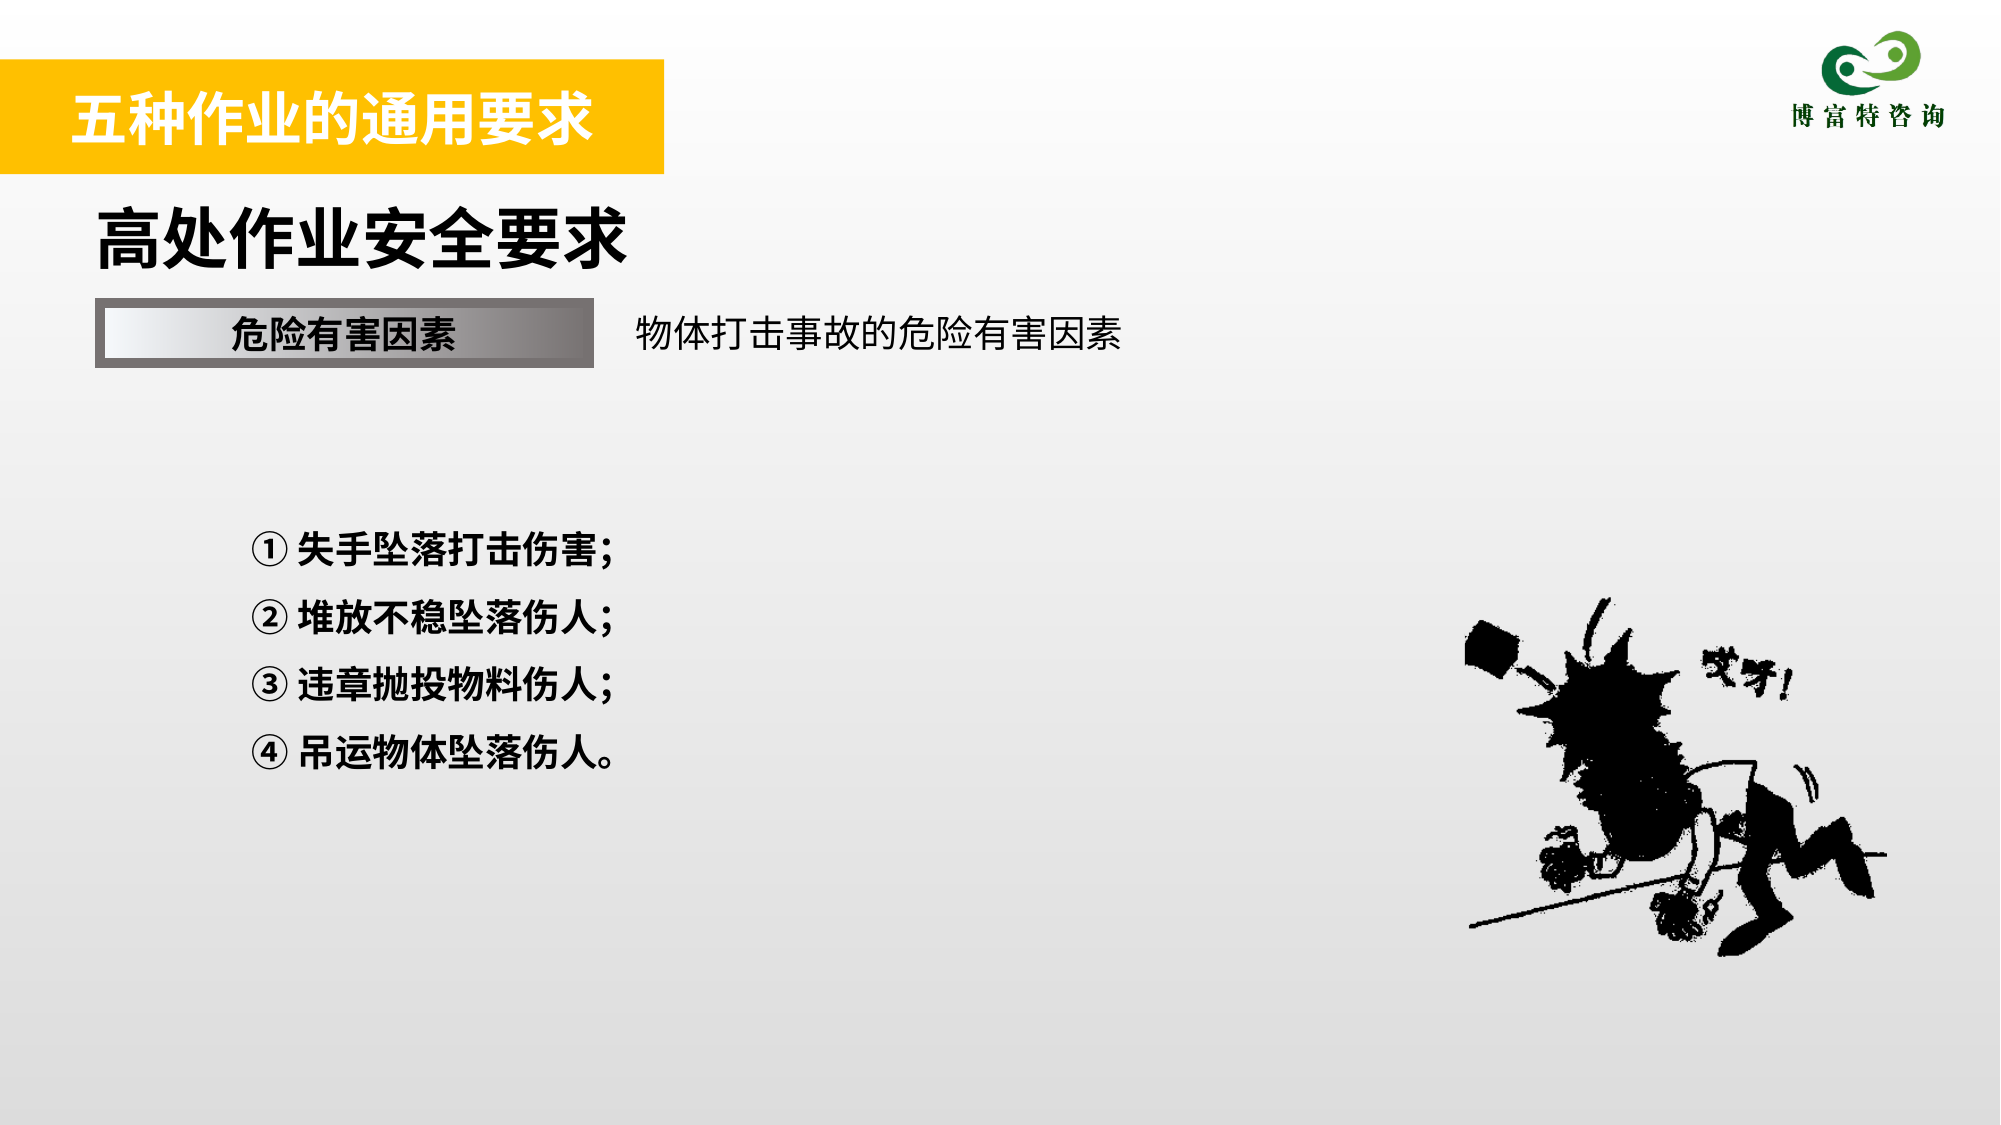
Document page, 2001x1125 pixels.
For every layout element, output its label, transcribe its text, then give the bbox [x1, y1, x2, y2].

picture [1464, 579, 1887, 1007]
text_box ①失手坠落打击伤害； ②堆放不稳坠落伤人； ③违章抛投物料伤人； ④吊运物体坠落伤人。 [236, 496, 930, 782]
text_box 五种作业的通用要求 [0, 58, 665, 175]
text_box 危险有害因素 [99, 302, 590, 364]
text_box 高处作业安全要求 [80, 189, 888, 285]
text_box 物体打击事故的危险有害因素 [620, 302, 1222, 363]
picture [1772, 30, 1969, 131]
